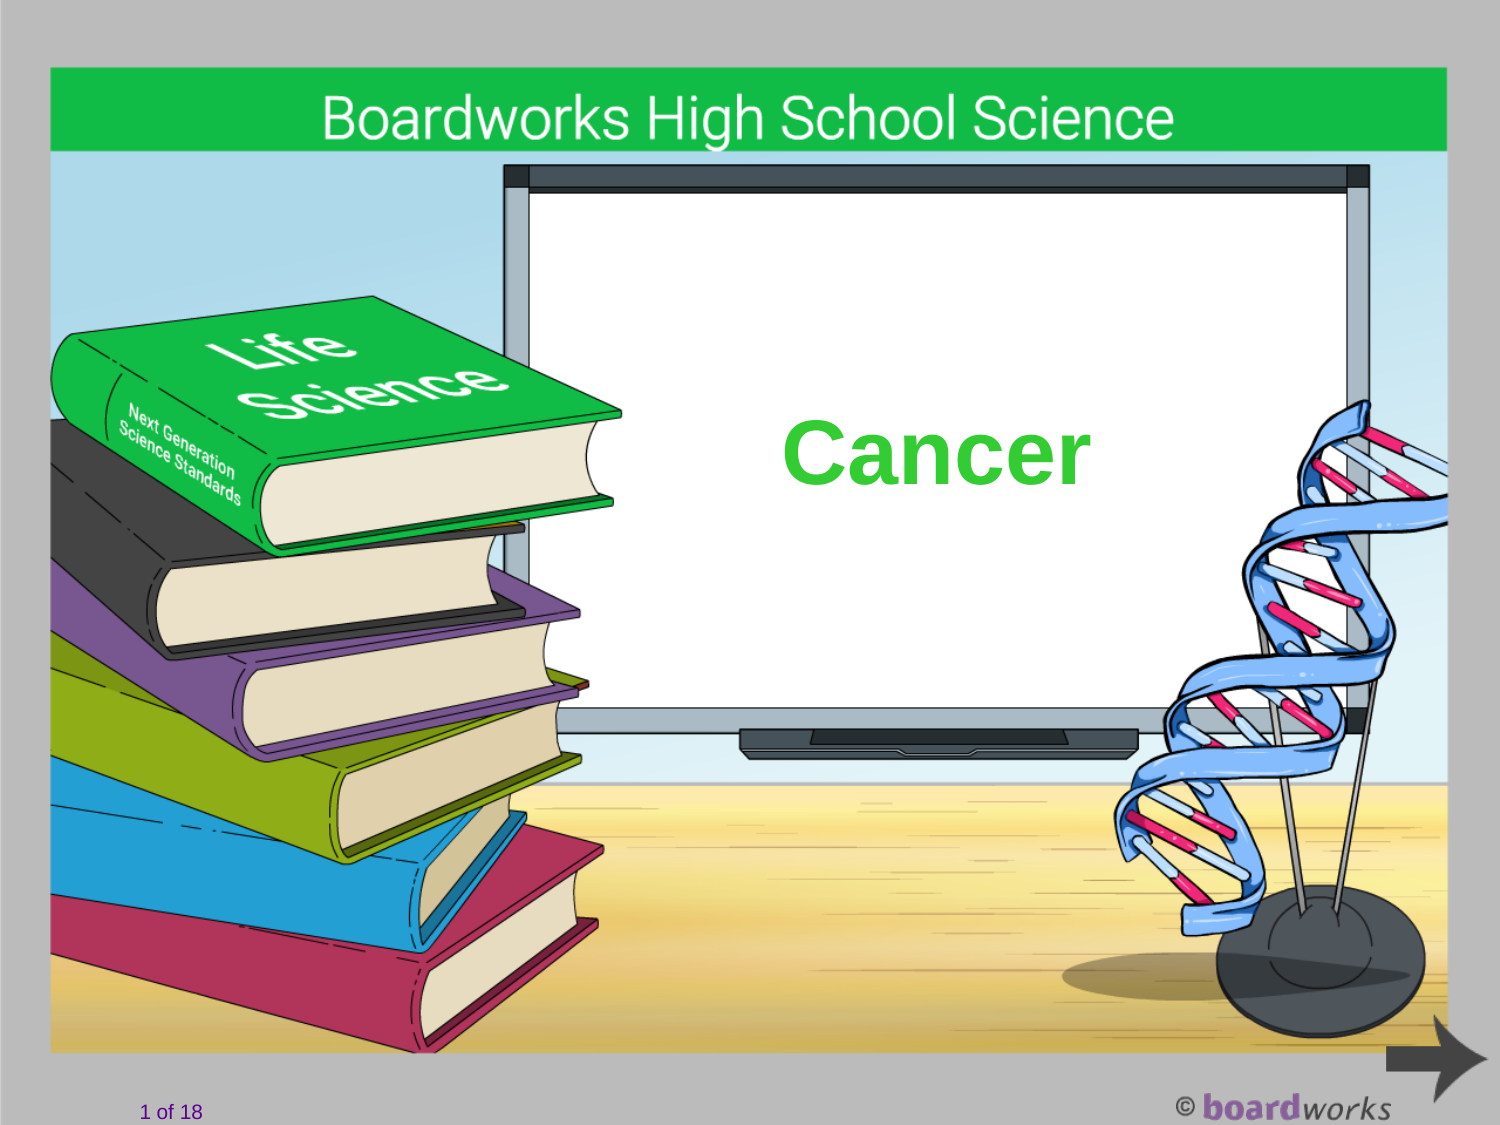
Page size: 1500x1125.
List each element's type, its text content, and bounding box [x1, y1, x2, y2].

title Cancer [609, 194, 1265, 702]
picture [0, 0, 1500, 1125]
